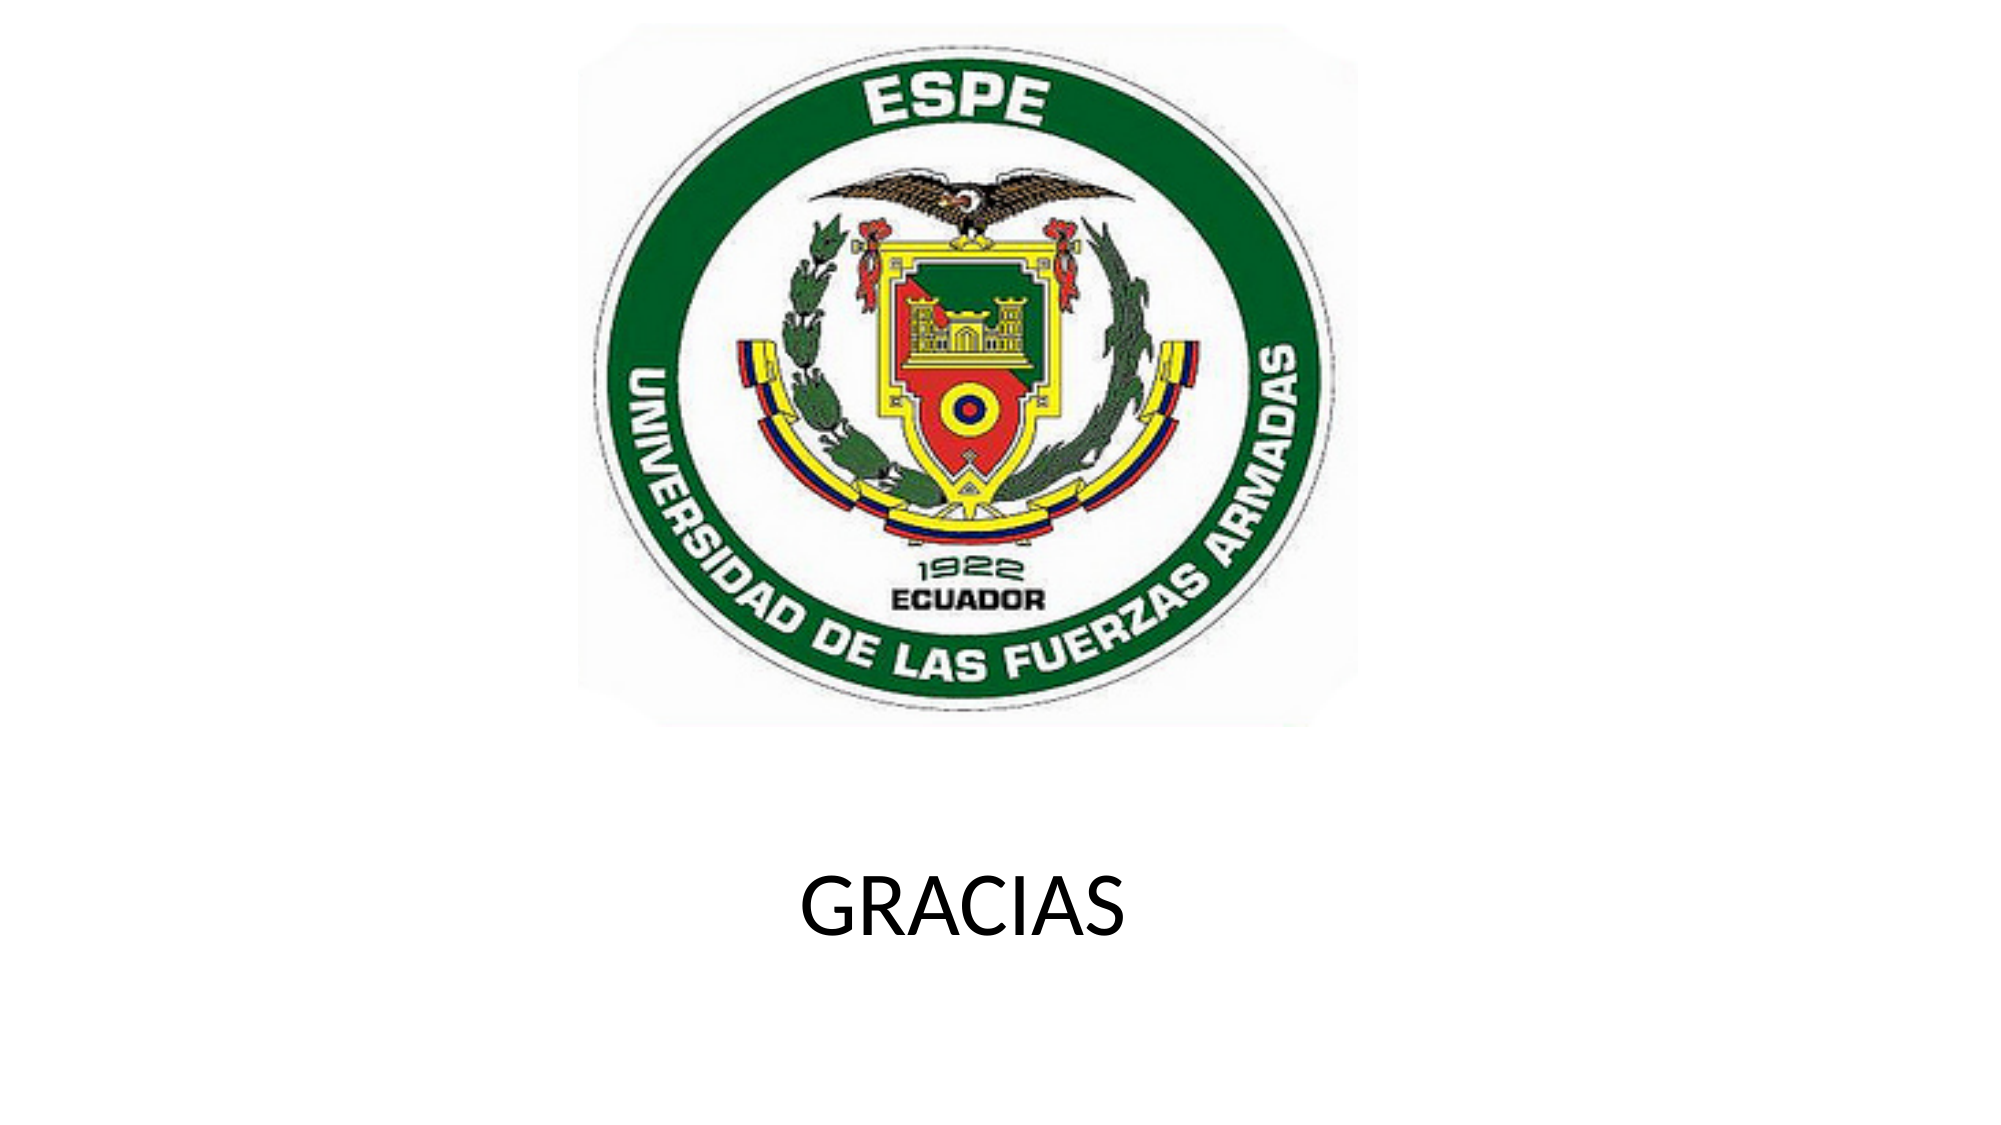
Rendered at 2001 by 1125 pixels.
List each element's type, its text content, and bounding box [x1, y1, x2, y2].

picture [578, 23, 1358, 727]
text_box GRACIAS [323, 836, 1625, 962]
